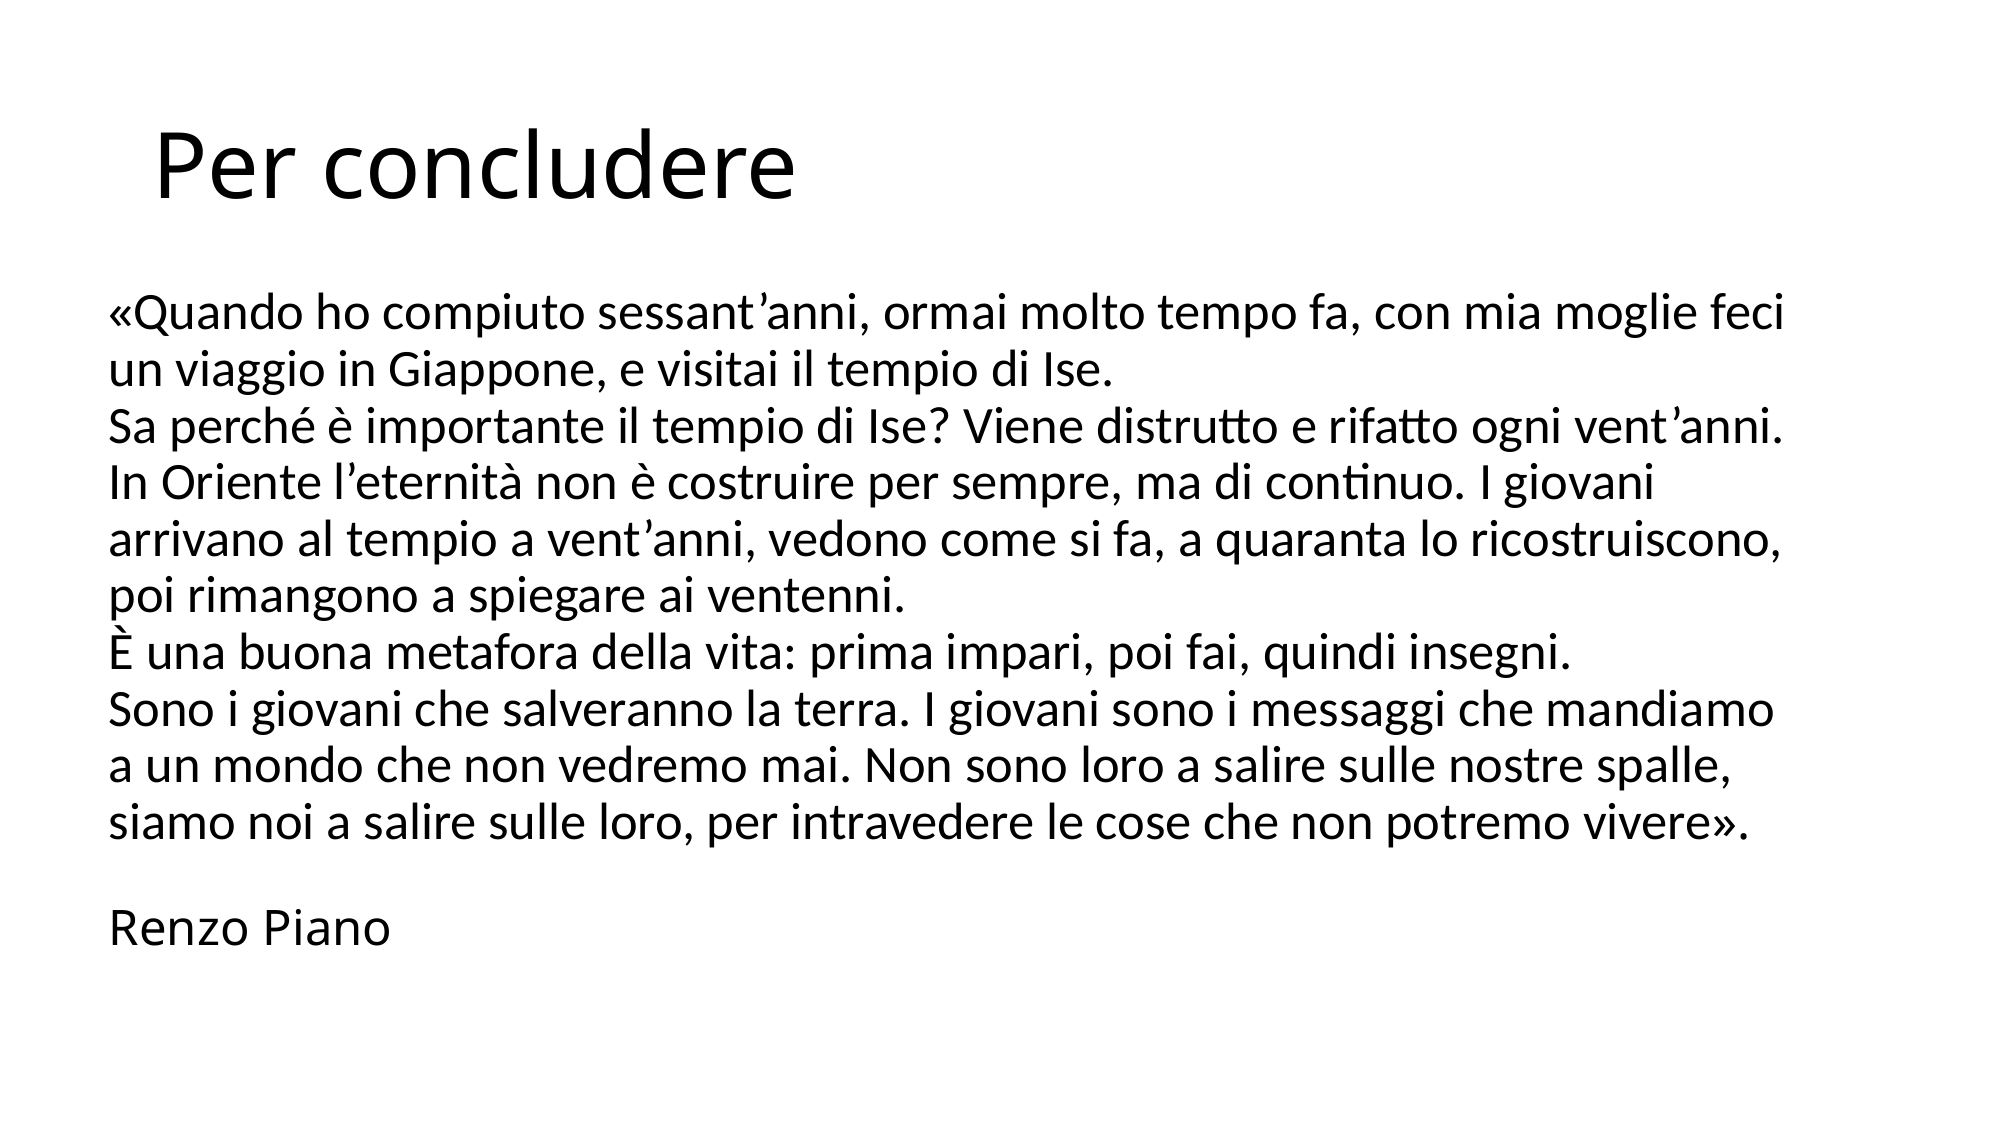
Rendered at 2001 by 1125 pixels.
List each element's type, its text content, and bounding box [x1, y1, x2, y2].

list «Quando ho compiuto sessant’anni, ormai molto tempo fa, con mia moglie feci un viaggio in Giappone, e visitai il tempio di Ise. Sa perché è importante il tempio di Ise? Viene distrutto e rifatto ogni vent’anni. In Oriente l’eternità non è costruire per sempre, ma di continuo. I giovani arrivano al tempio a vent’anni, vedono come si fa, a quaranta lo ricostruiscono, poi rimangono a spiegare ai ventenni. È una buona metafora della vita: prima impari, poi fai, quindi insegni. Sono i giovani che salveranno la terra. I giovani sono i messaggi che mandiamo a un mondo che non vedremo mai. Non sono loro a salire sulle nostre spalle, siamo noi a salire sulle loro, per intravedere le cose che non potremo vivere». Renzo Piano [93, 277, 1819, 992]
title Per concludere [137, 59, 1863, 278]
